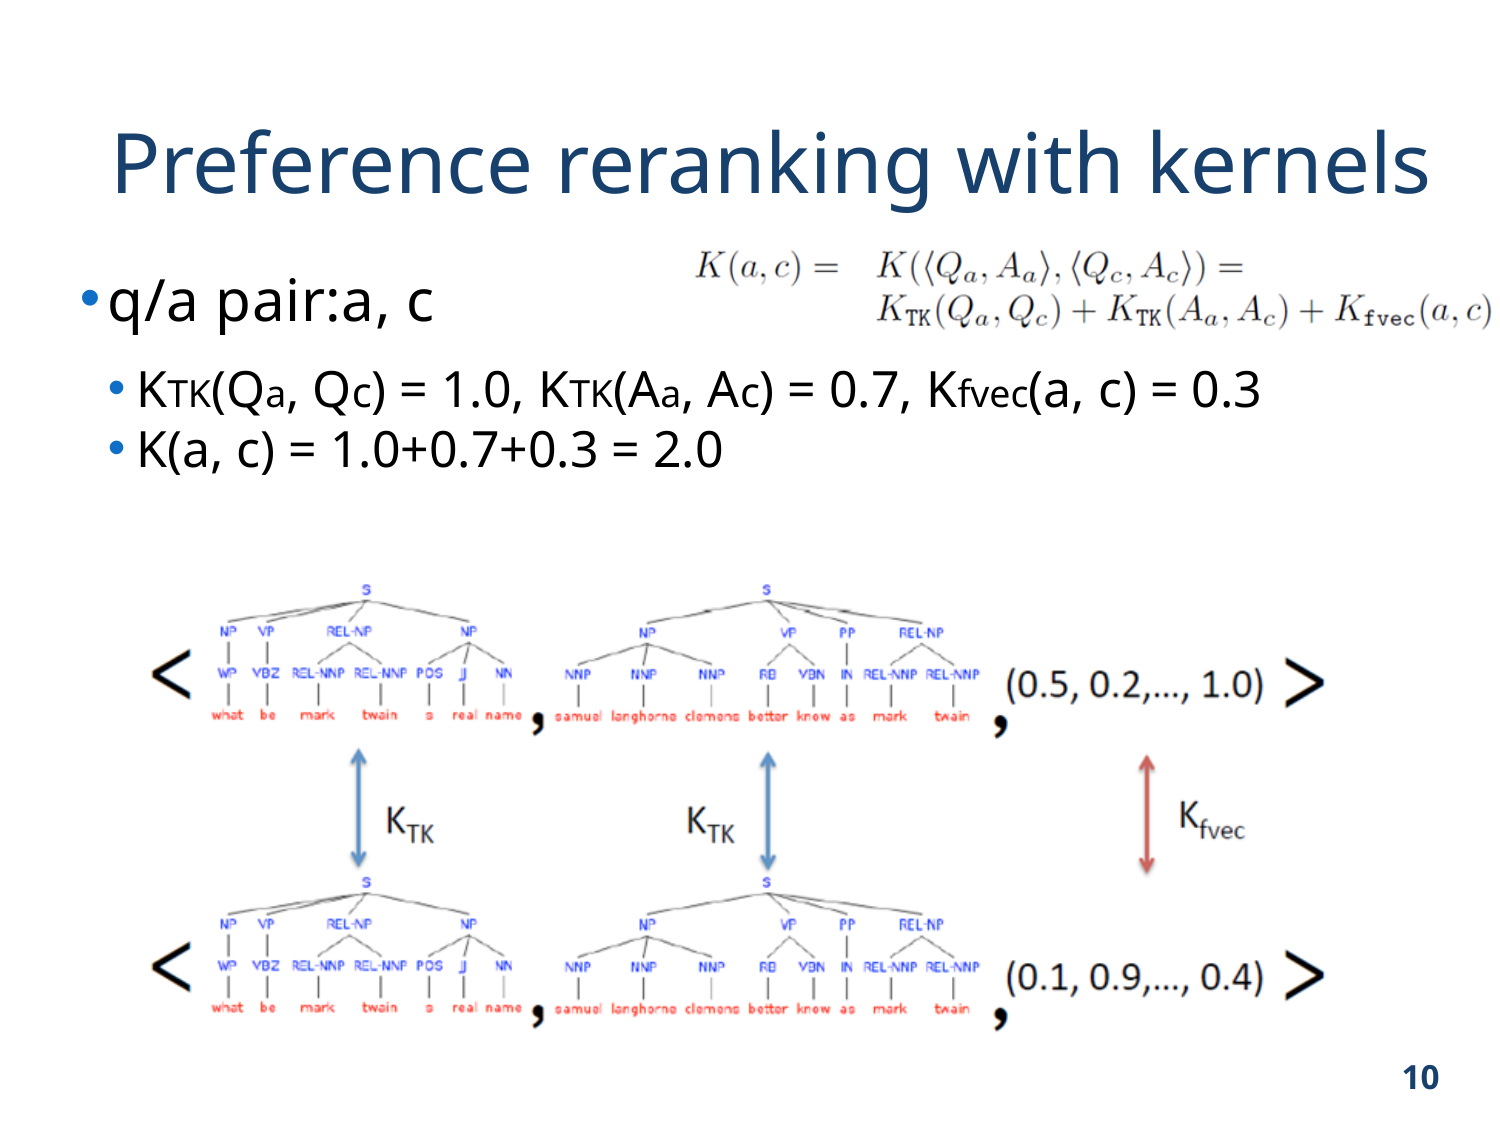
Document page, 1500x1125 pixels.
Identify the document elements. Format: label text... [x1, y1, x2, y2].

text_box q/a pair:a, c KTK(Qa, Qc) = 1.0, KTK(Aa, Ac) = 0.7, Kfvec(a, c) = 0.3 K(a, c) = 1.0+0.7+0.3 = 2.0 [64, 255, 1475, 1083]
picture [684, 237, 1500, 333]
picture [147, 563, 1333, 1036]
slide_number 10 [1310, 1054, 1455, 1103]
text_box Preference reranking with kernels [95, 42, 1500, 218]
